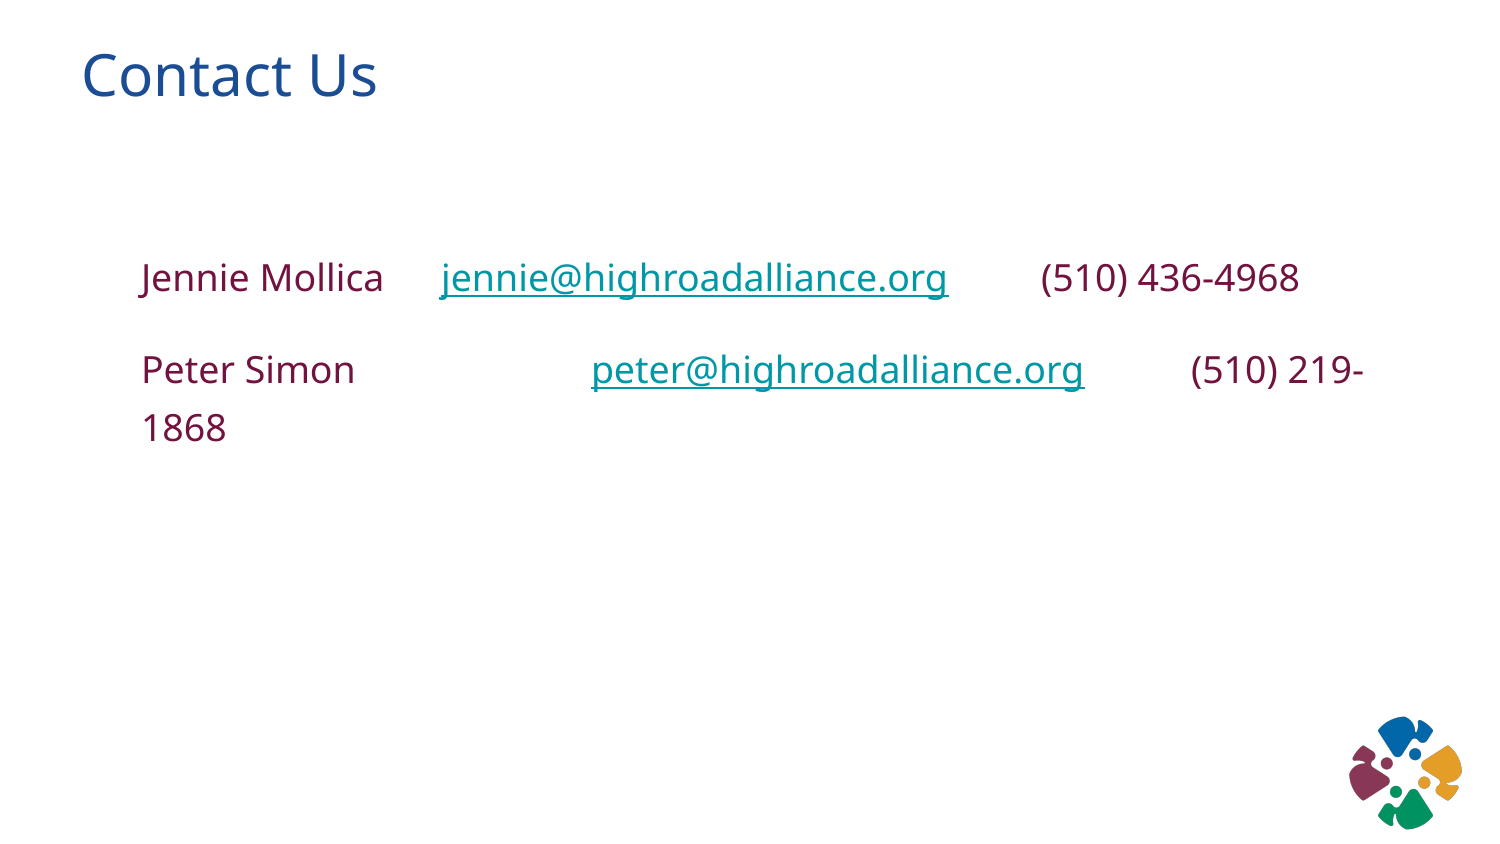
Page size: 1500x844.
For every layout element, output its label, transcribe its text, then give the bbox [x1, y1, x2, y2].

title Contact Us [51, 23, 1449, 153]
list Jennie Mollica jennie@highroadalliance.org (510) 436-4968 Peter Simon peter@highroadalliance.org (510) 219-1868 [51, 231, 1449, 703]
picture [1310, 701, 1500, 844]
